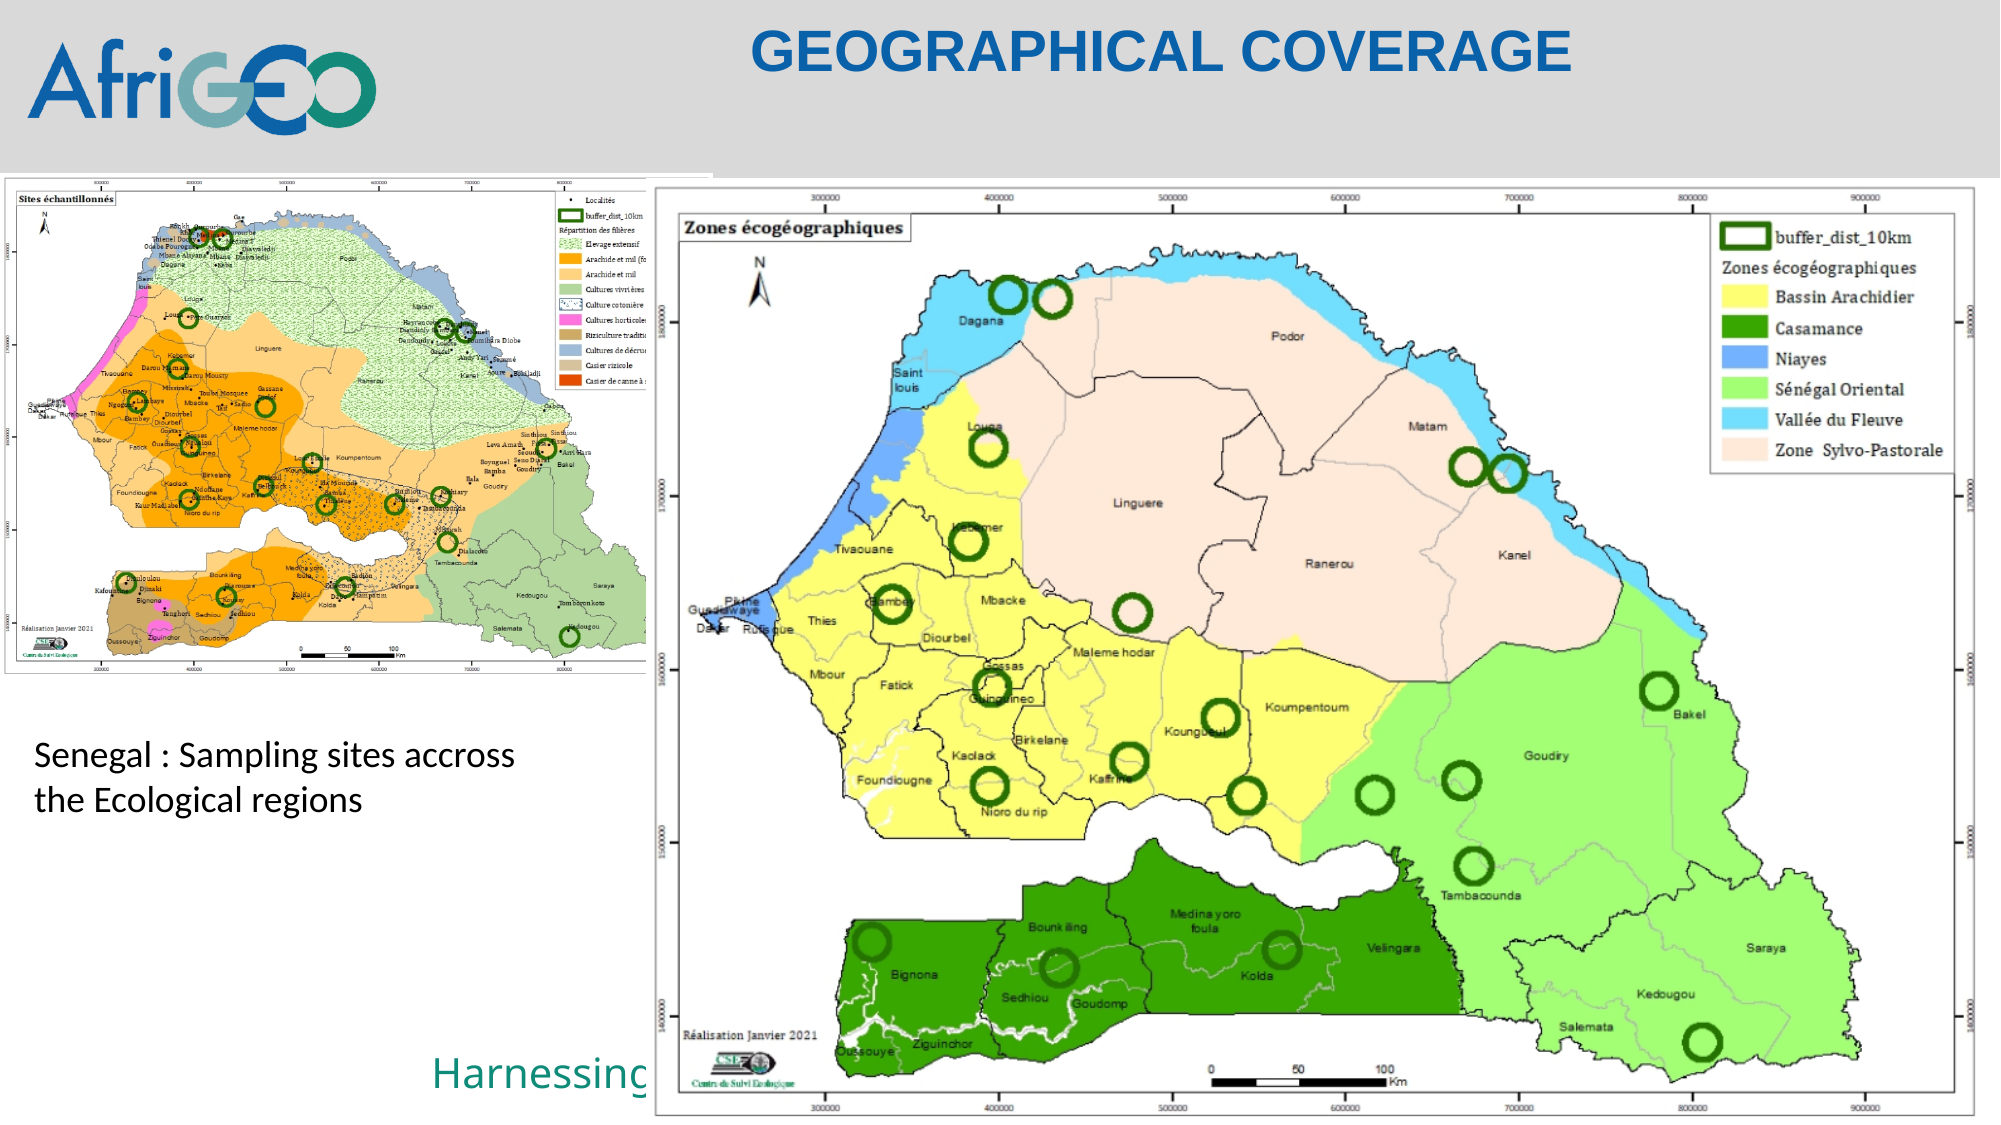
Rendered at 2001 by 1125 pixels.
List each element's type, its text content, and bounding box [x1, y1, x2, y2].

picture [0, 173, 1984, 1125]
text_box Senegal : Sampling sites accross the Ecological regions [19, 723, 580, 828]
picture [14, 20, 392, 152]
text_box GEOGRAPHICAL COVERAGE [323, 13, 2000, 92]
